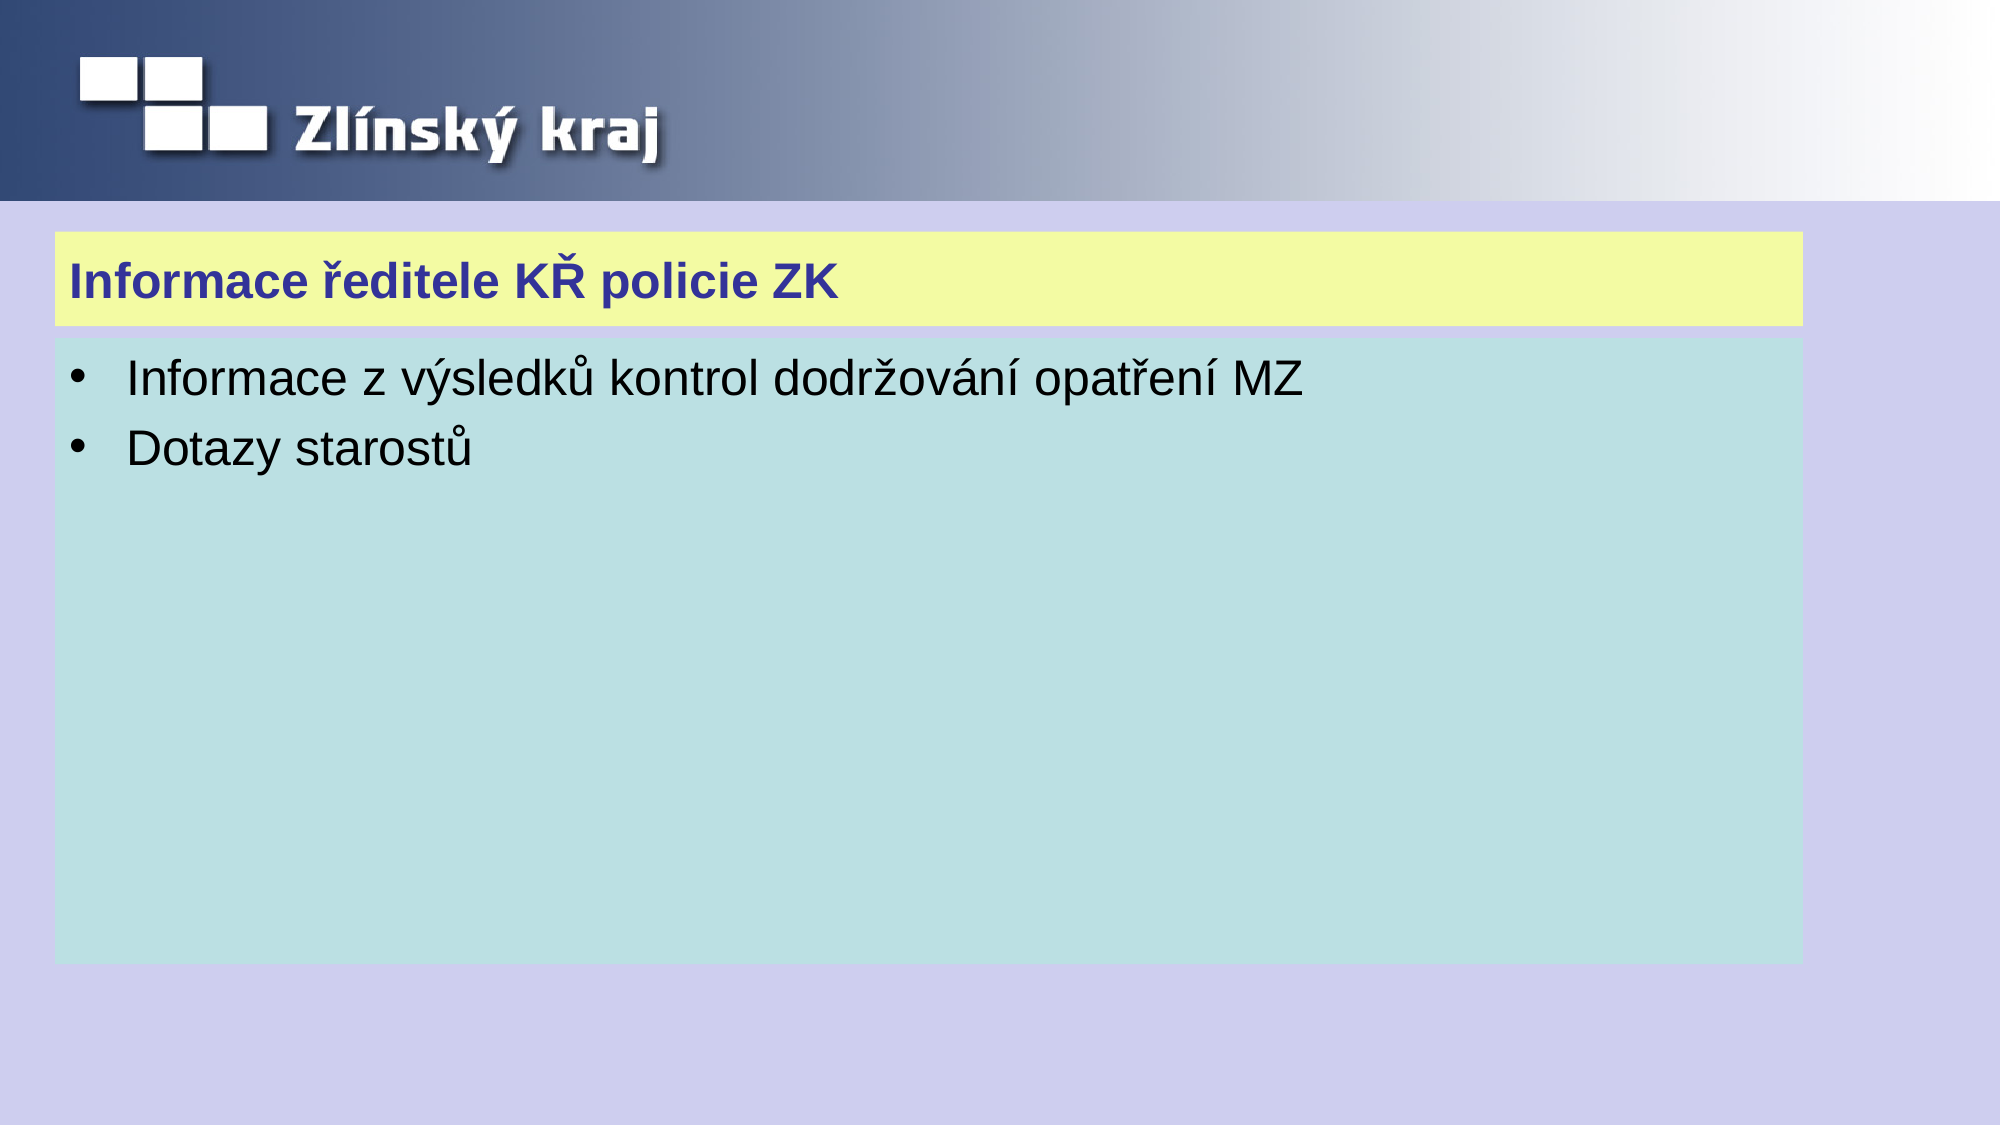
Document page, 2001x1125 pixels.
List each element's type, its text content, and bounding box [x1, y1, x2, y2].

title Informace ředitele KŘ policie ZK [54, 231, 1804, 327]
list Informace z výsledků kontrol dodržování opatření MZ Dotazy starostů [54, 337, 1804, 965]
picture [0, 0, 2000, 201]
